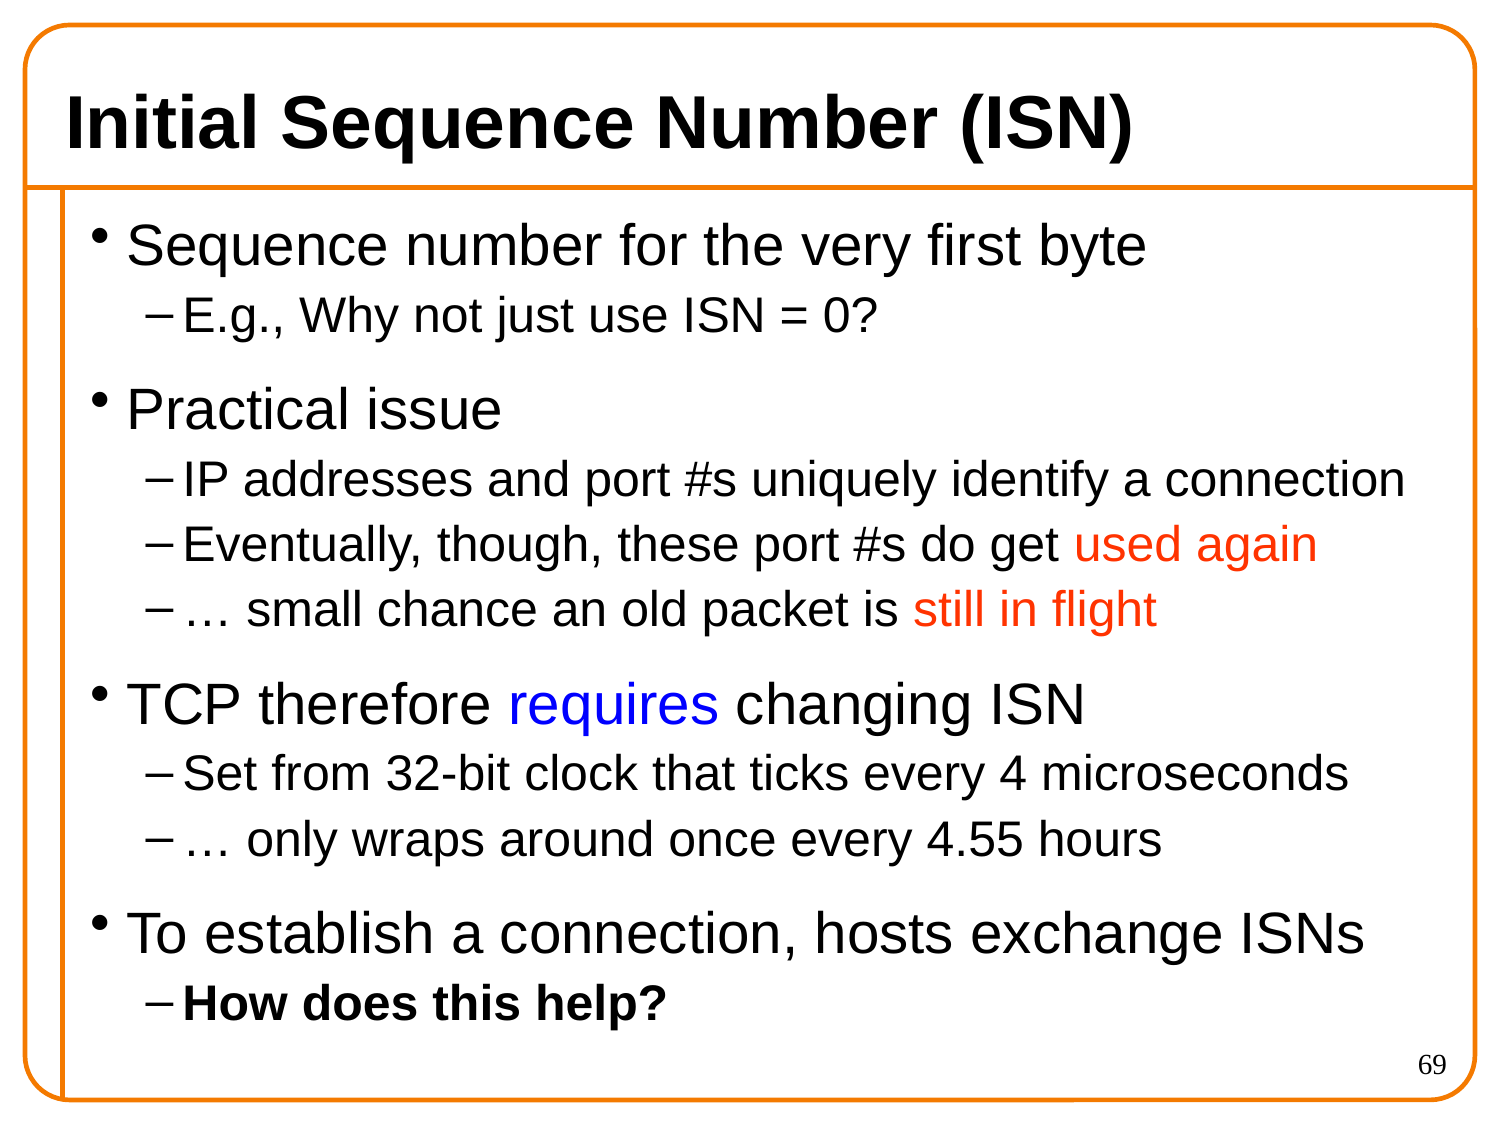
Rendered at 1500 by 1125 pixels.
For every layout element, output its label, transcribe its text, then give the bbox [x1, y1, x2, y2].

title Initial Sequence Number (ISN) [50, 62, 1475, 175]
list Sequence number for the very first byte E.g., Why not just use ISN = 0? Practical issue IP addresses and port #s uniquely identify a connection Eventually, though, these port #s do get used again … small chance an old packet is still in flight TCP therefore requires changing ISN Set from 32-bit clock that ticks every 4 microseconds … only wraps around once every 4.55 hours To establish a connection, hosts exchange ISNs How does this help? [75, 200, 1463, 1100]
